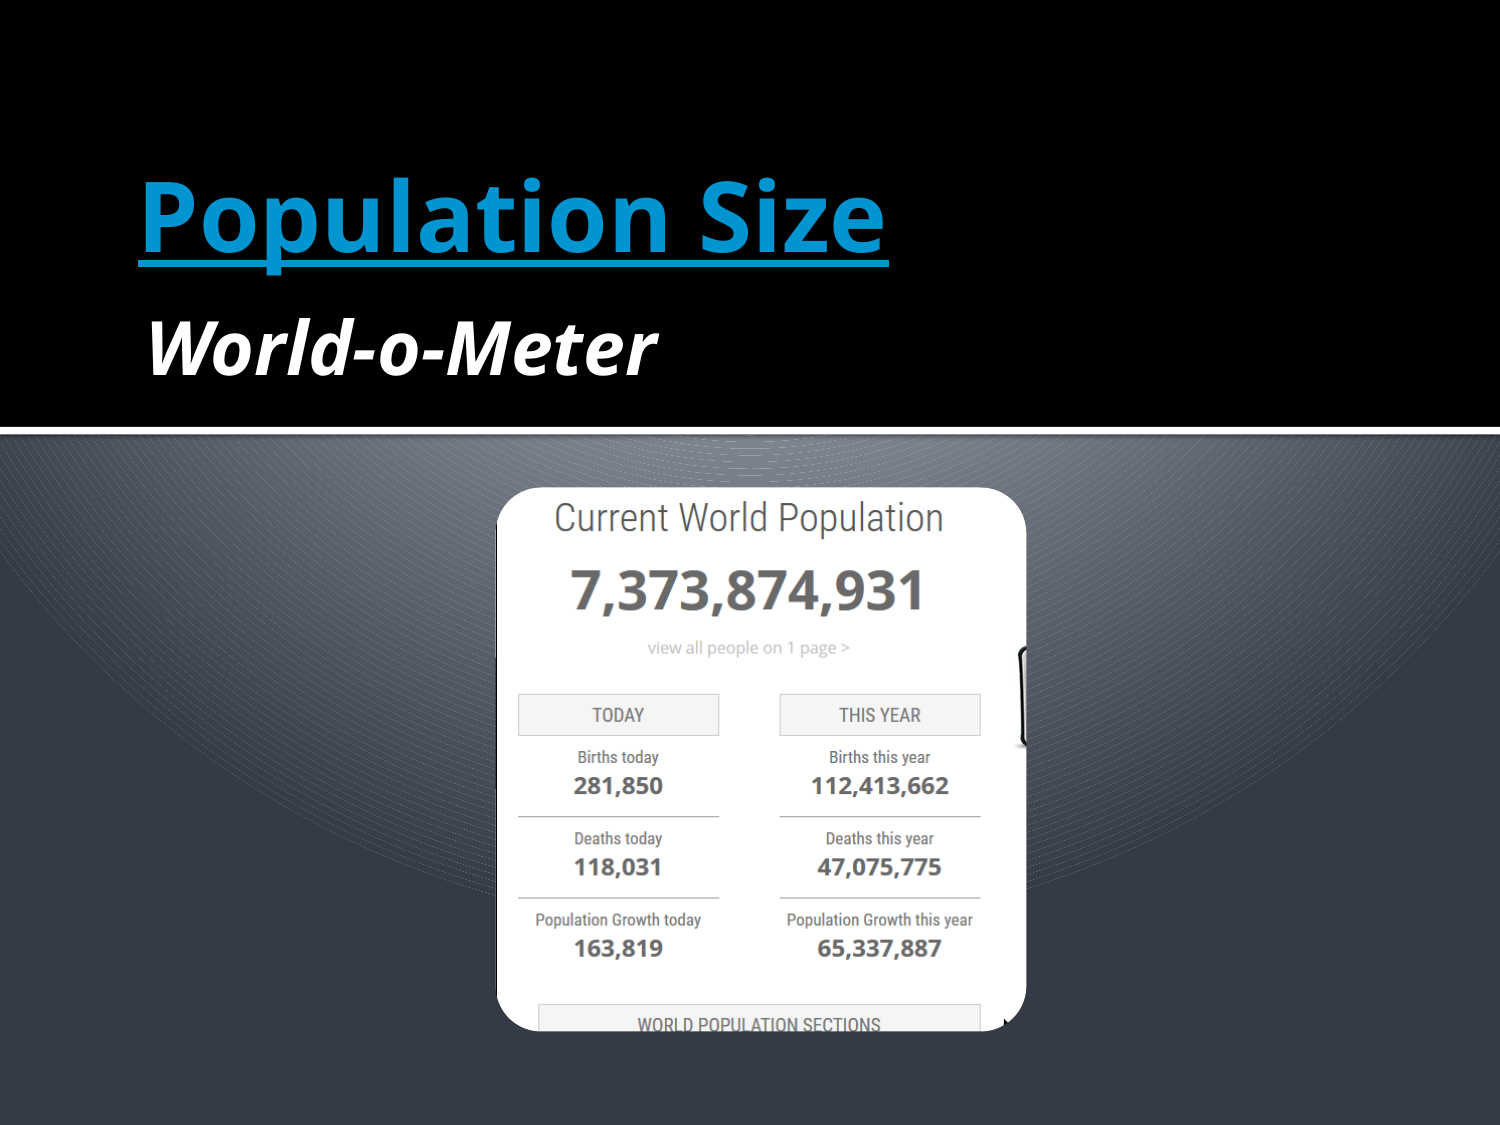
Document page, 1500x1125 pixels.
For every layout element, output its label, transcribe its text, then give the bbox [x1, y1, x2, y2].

picture [495, 487, 1027, 1032]
list World-o-Meter [121, 299, 1438, 413]
title Population Size [123, 19, 1438, 288]
